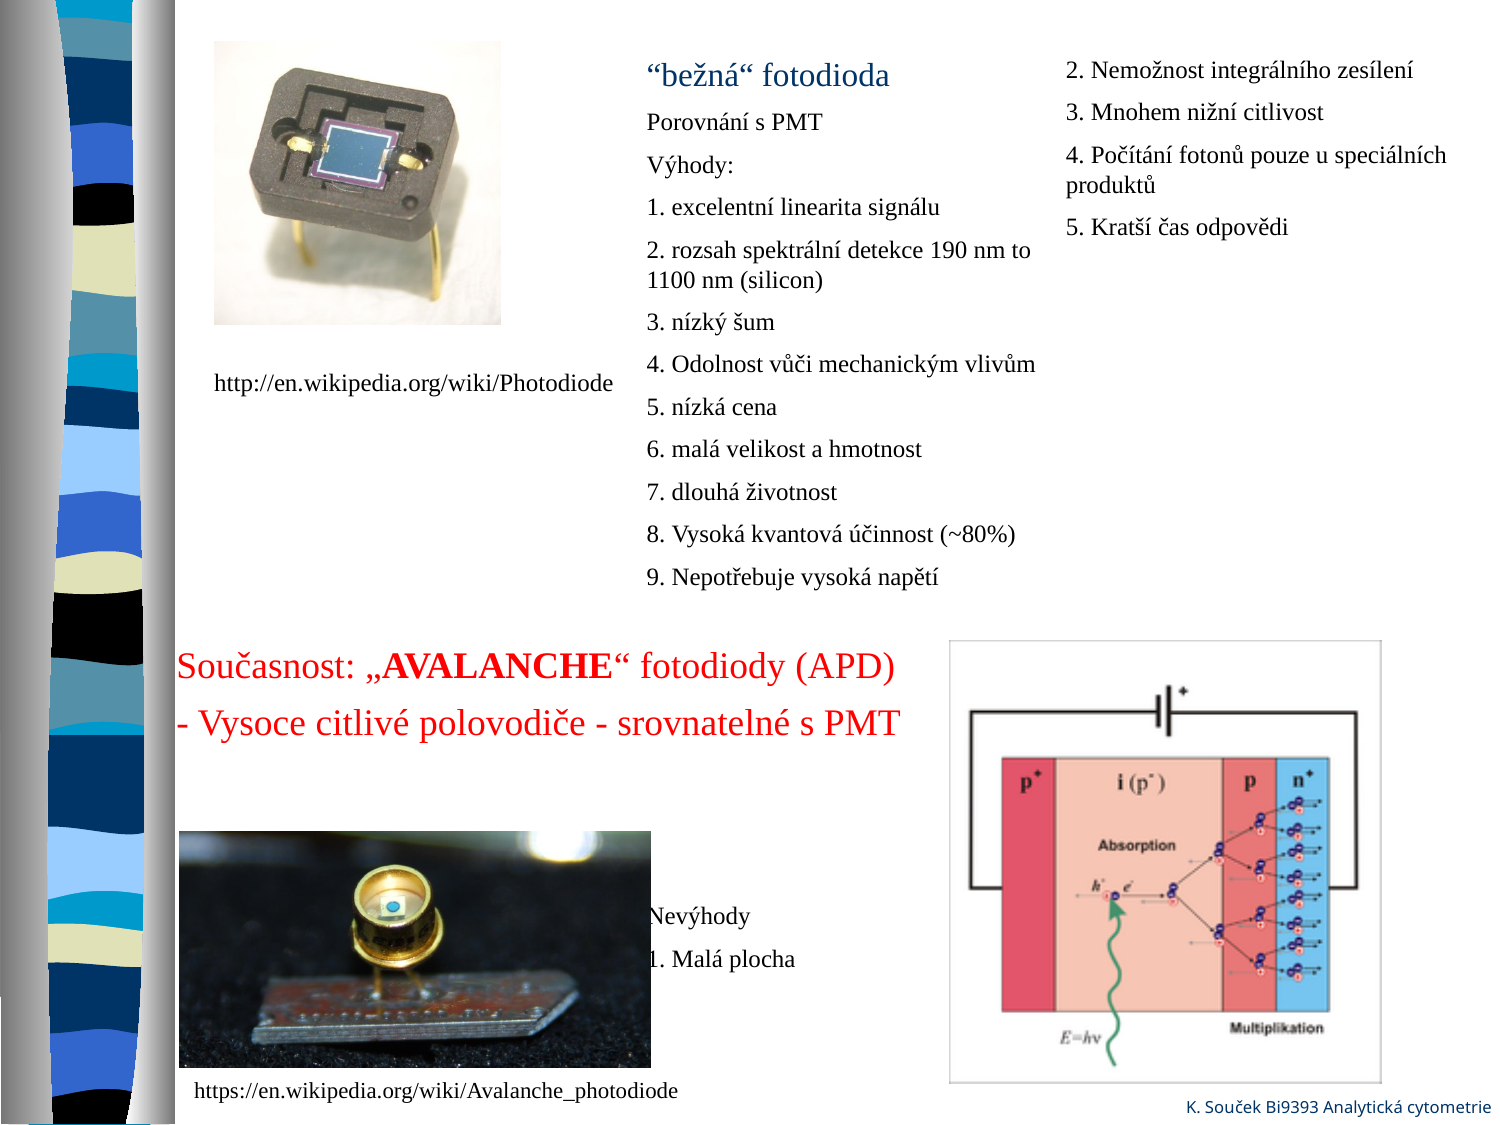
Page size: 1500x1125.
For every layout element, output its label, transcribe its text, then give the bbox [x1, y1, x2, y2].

picture [948, 640, 1382, 1084]
text_box https://en.wikipedia.org/wiki/Avalanche_photodiode [179, 1067, 930, 1111]
picture [179, 831, 652, 1068]
text_box Současnost: „AVALANCHE“ fotodiody (APD) - Vysoce citlivé polovodiče - srovnatelné s PMT [161, 633, 930, 751]
text_box “bežná“ fotodioda Porovnání s PMT Výhody: 1. excelentní linearita signálu 2. rozsah spektrální detekce 190 nm to 1100 nm (silicon) 3. nízký šum 4. Odolnost vůči mechanickým vlivům 5. nízká cena 6. malá velikost a hmotnost 7. dlouhá životnost 8. Vysoká kvantová účinnost (~80%) 9. Nepotřebuje vysoká napětí Nevýhody 1. Malá plocha 2. Nemožnost integrálního zesílení 3. Mnohem nižní citlivost 4. Počítání fotonů pouze u speciálních produktů 5. Kratší čas odpovědi [631, 45, 1500, 994]
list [213, 41, 501, 325]
text_box K. Souček Bi9393 Analytická cytometrie [1171, 1089, 1500, 1125]
text_box http://en.wikipedia.org/wiki/Photodiode [199, 359, 629, 405]
